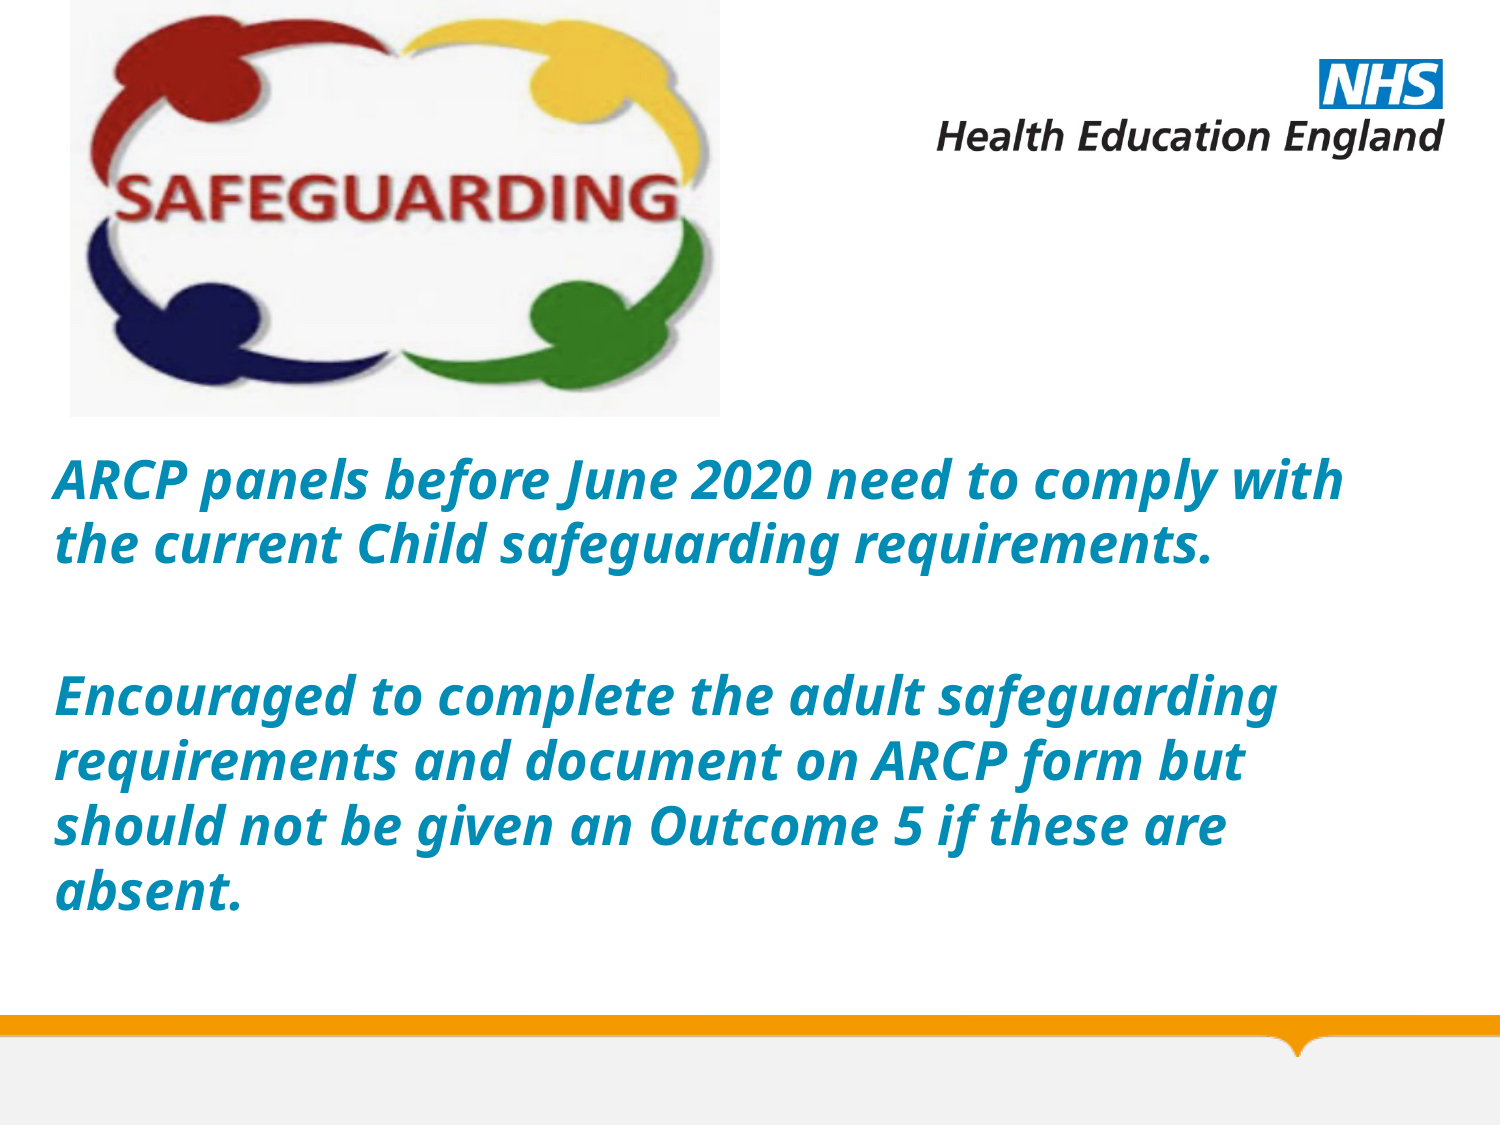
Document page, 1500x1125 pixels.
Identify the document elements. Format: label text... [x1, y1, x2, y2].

list ARCP panels before June 2020 need to comply with the current Child safeguarding requirements. Encouraged to complete the adult safeguarding requirements and document on ARCP form but should not be given an Outcome 5 if these are absent. [39, 286, 1414, 877]
picture [936, 59, 1445, 160]
picture [69, 0, 720, 417]
